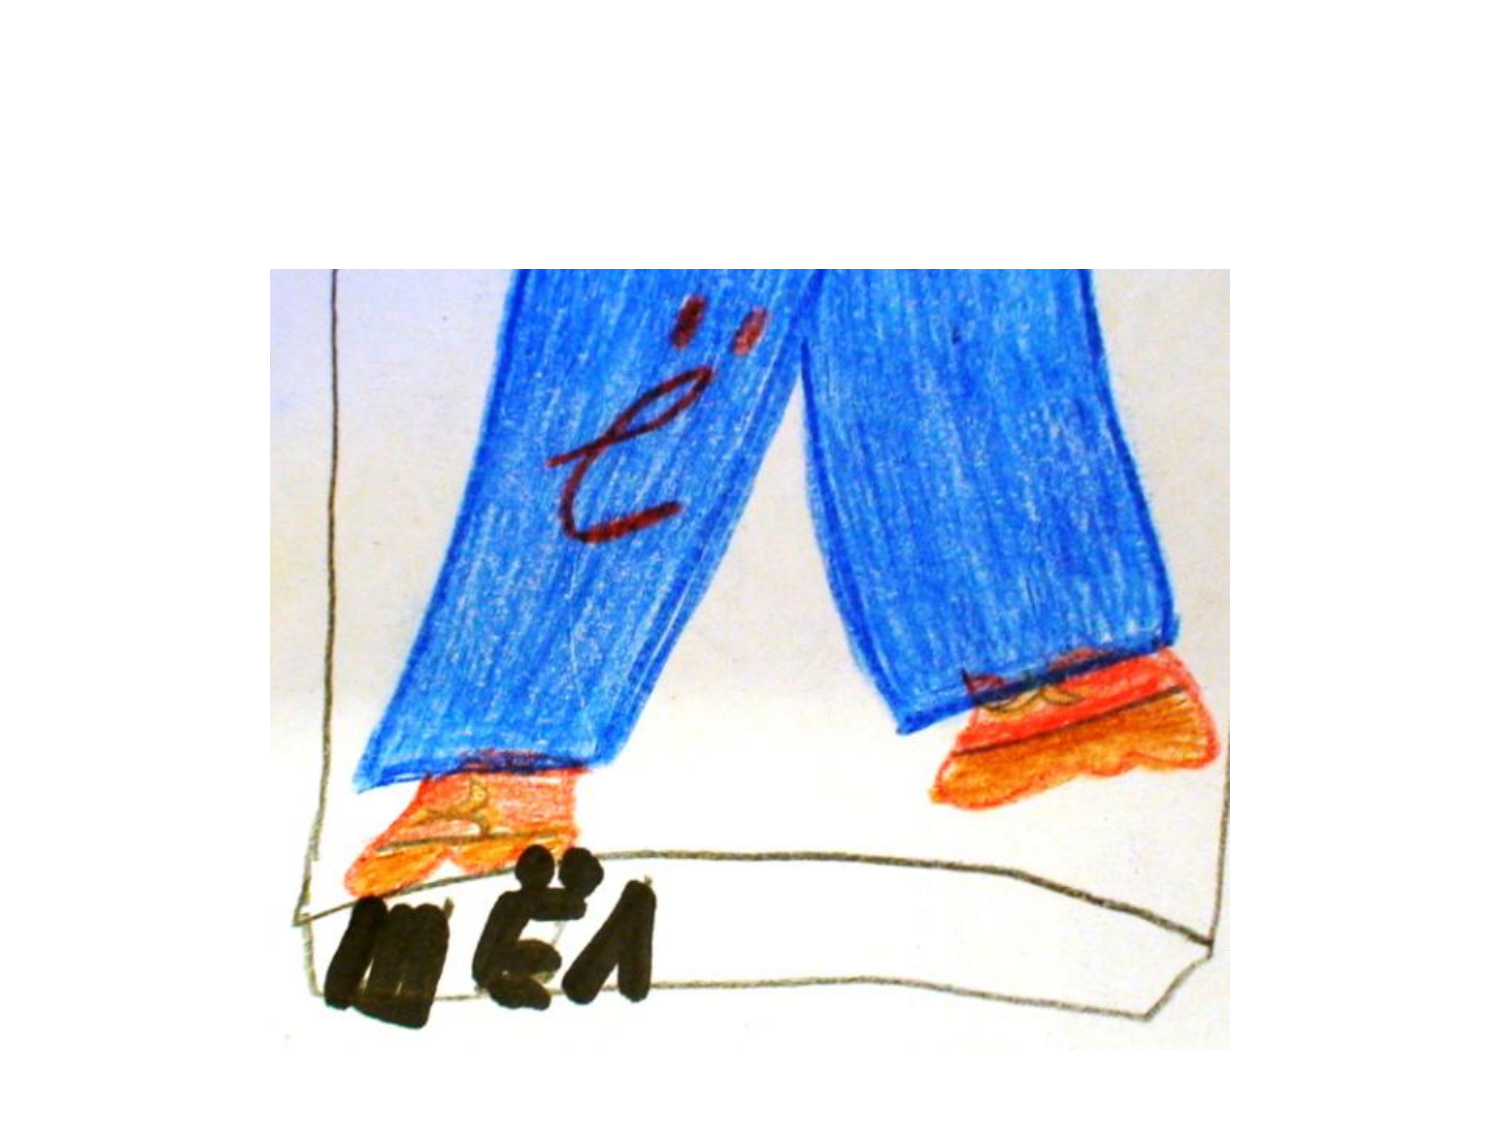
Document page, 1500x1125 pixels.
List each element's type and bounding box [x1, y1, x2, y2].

picture [270, 269, 1230, 1051]
